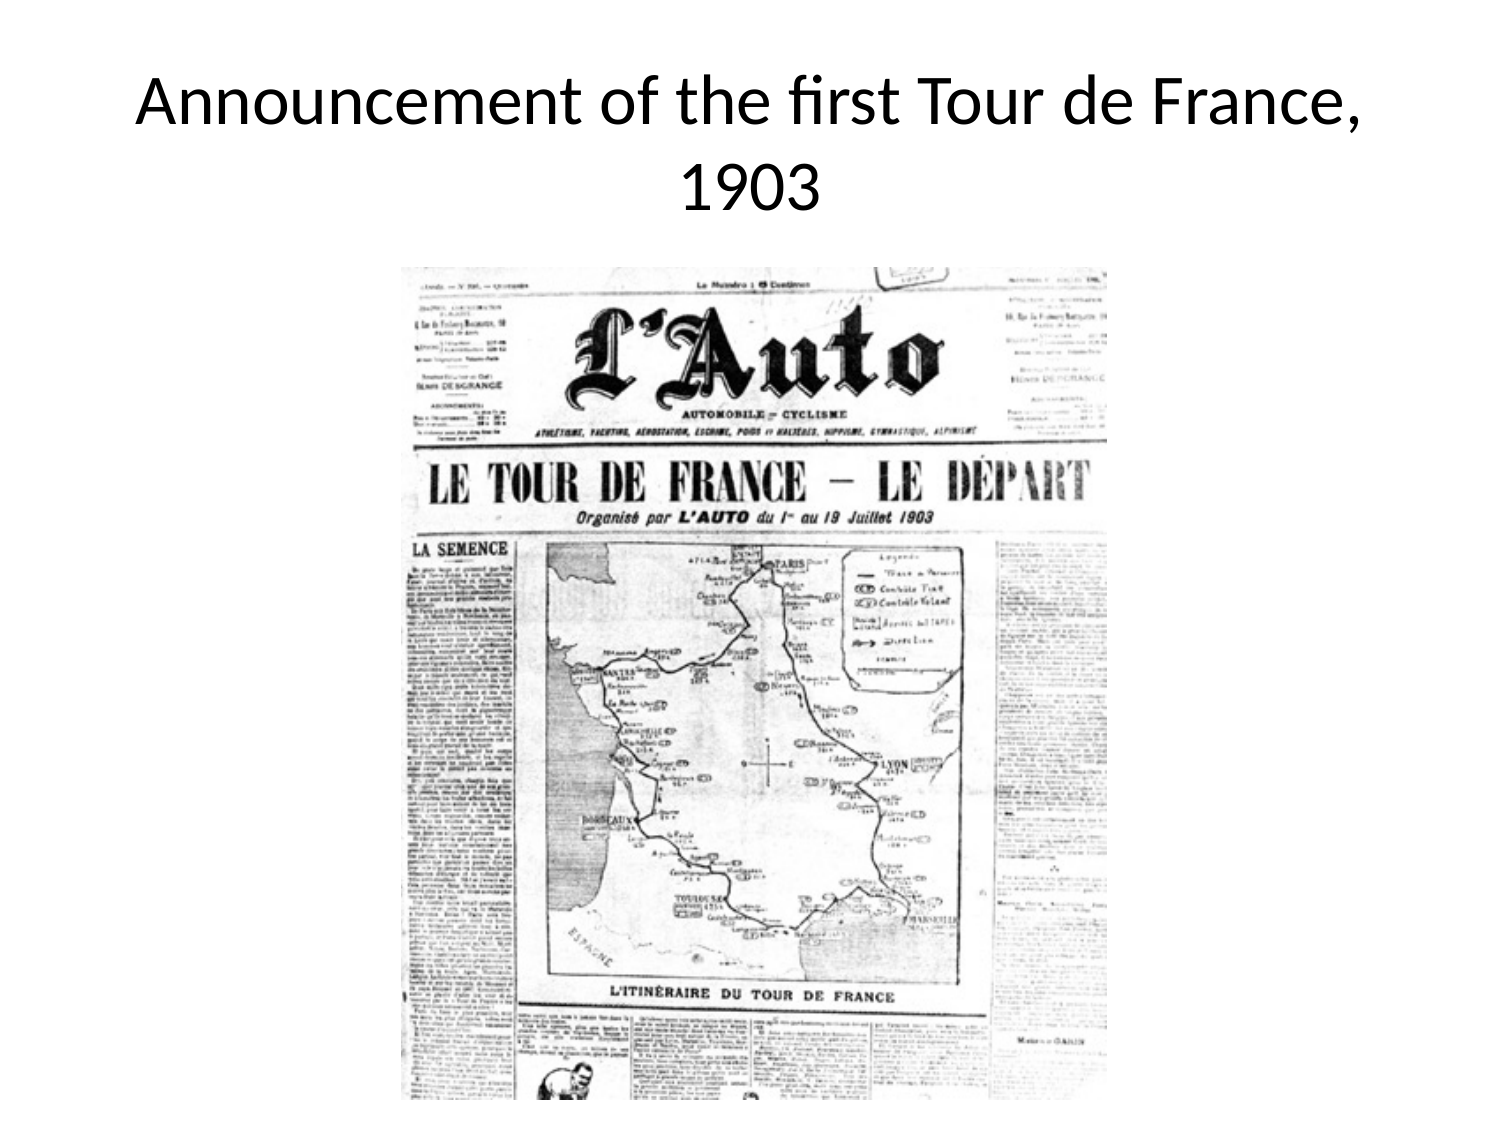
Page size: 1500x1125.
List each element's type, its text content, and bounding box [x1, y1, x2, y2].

title Announcement of the first Tour de France, 1903 [75, 45, 1425, 233]
picture [401, 266, 1107, 1100]
